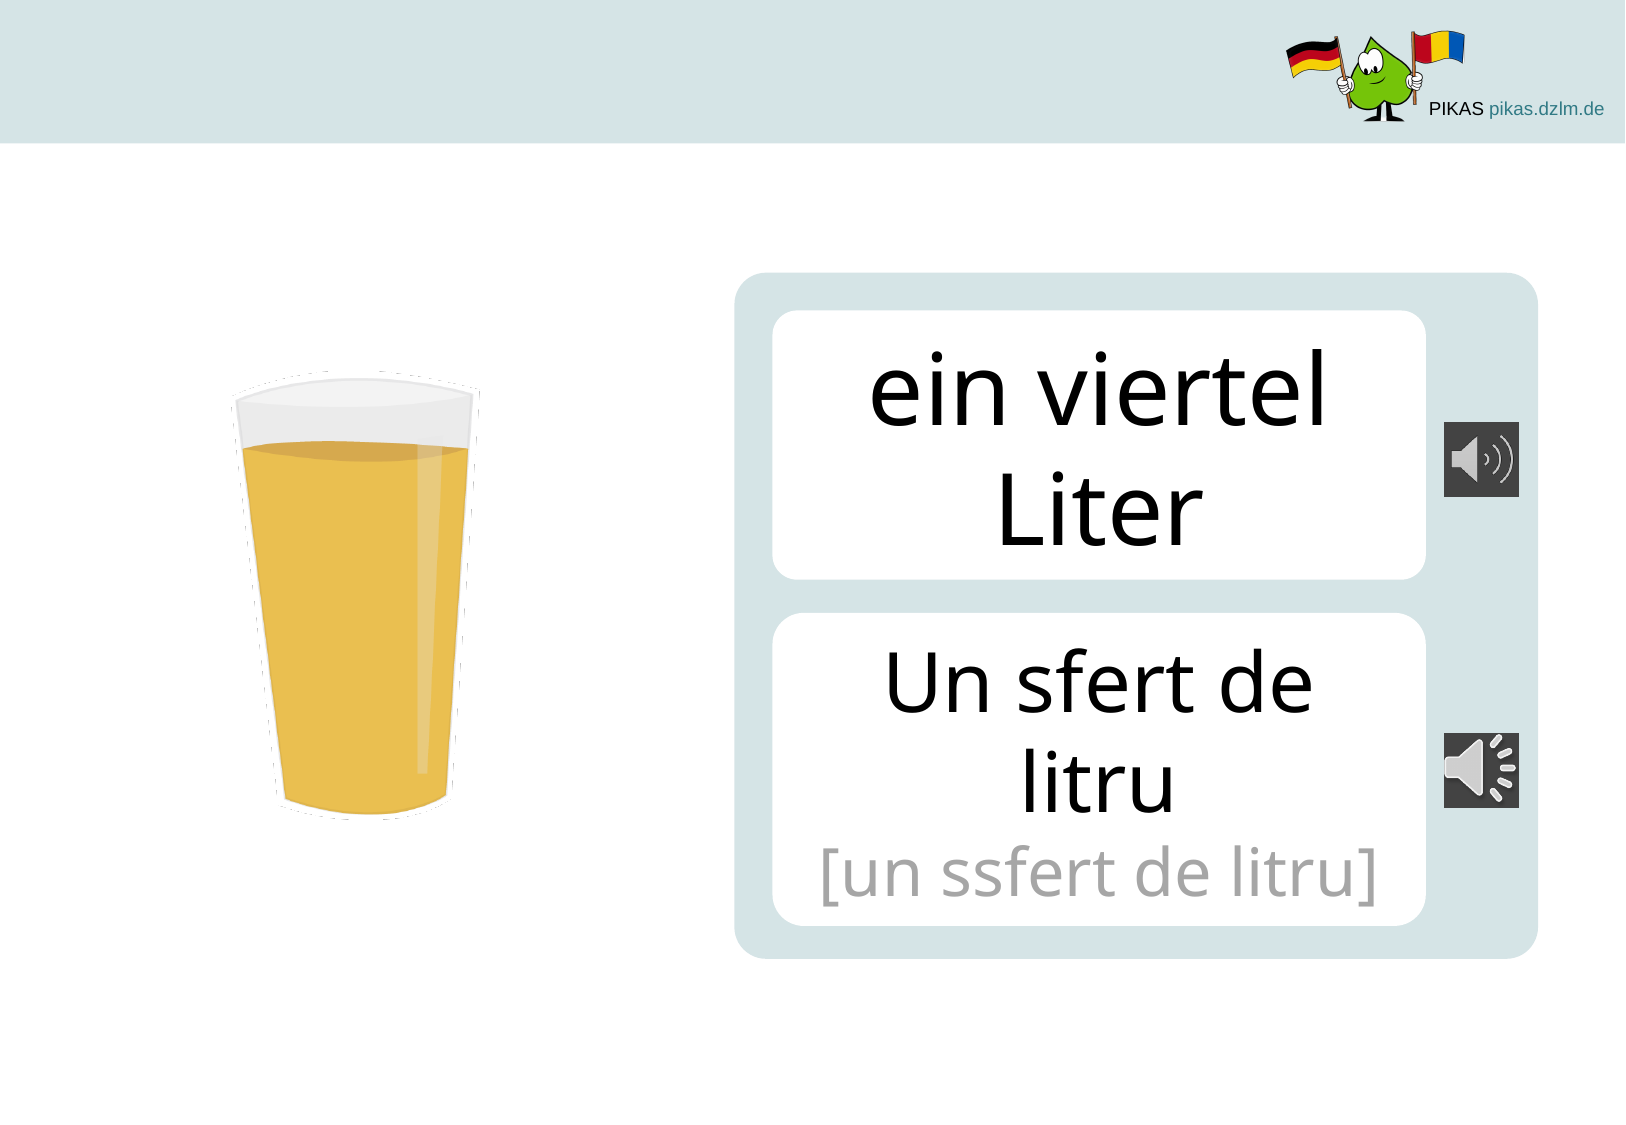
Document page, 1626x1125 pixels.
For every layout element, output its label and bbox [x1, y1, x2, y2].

picture [1443, 731, 1521, 809]
text_box [733, 271, 1540, 960]
picture [1443, 420, 1521, 498]
text_box [772, 310, 1426, 928]
picture [1285, 30, 1465, 122]
picture [230, 370, 480, 820]
